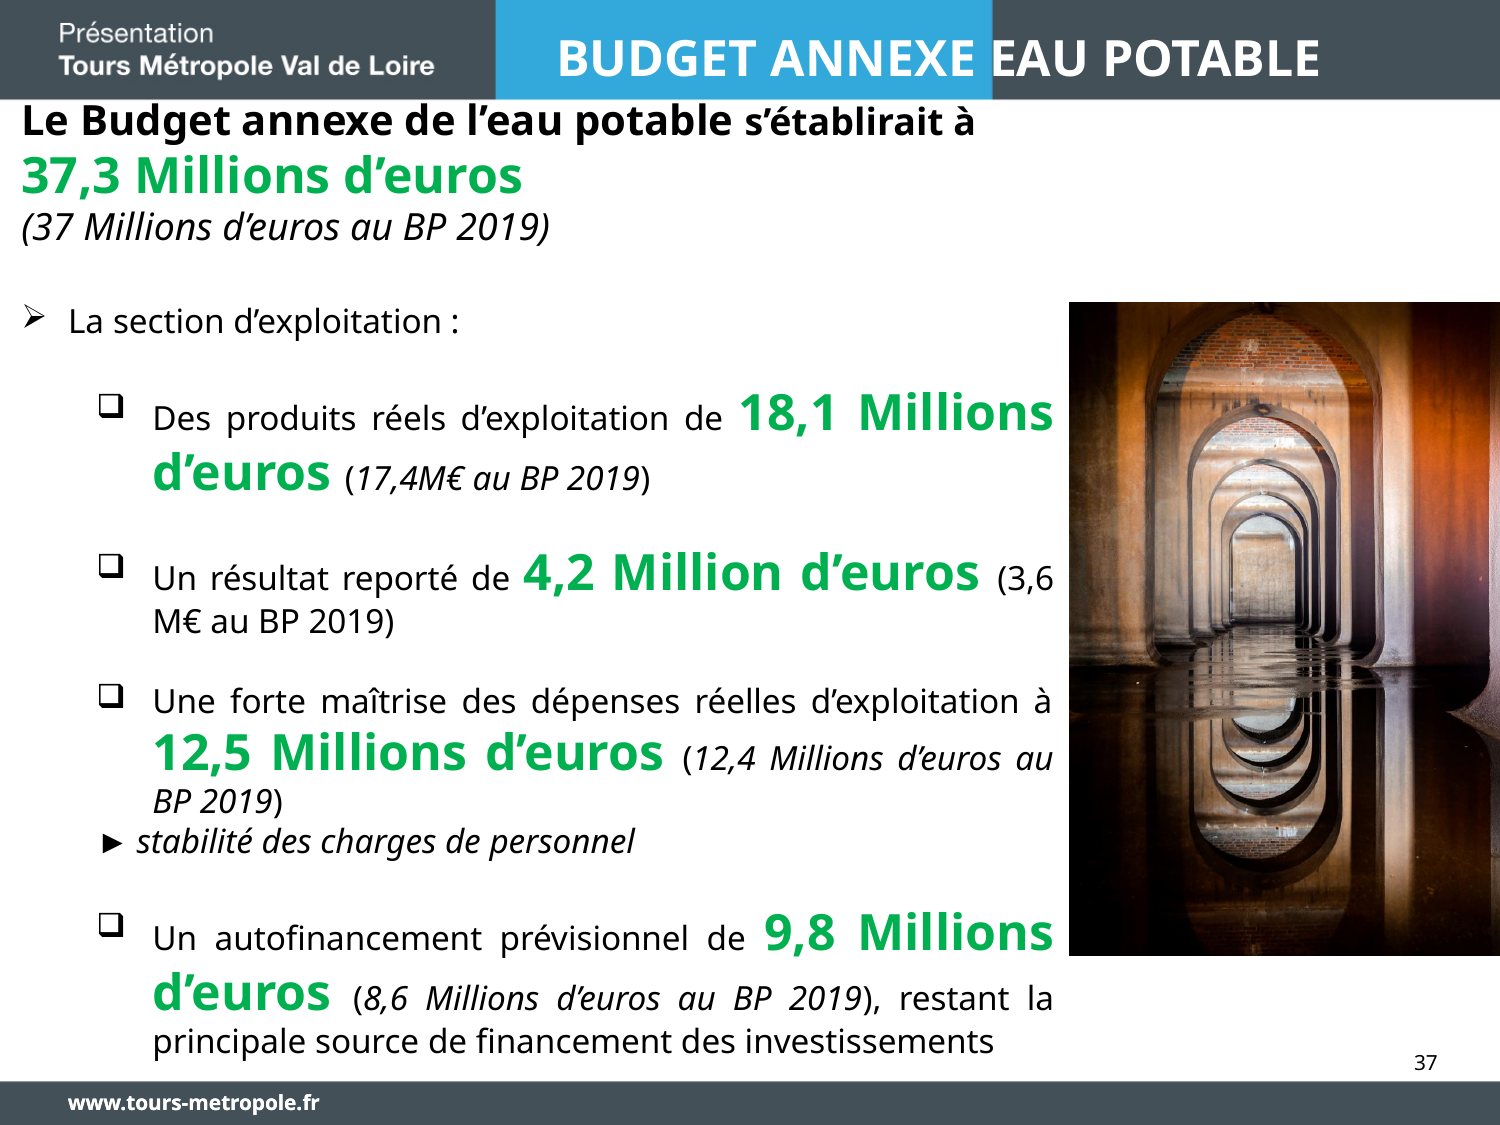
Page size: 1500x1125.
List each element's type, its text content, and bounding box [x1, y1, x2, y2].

text_box 37 [1399, 1042, 1455, 1103]
text_box Le Budget annexe de l’eau potable s’établirait à 37,3 Millions d’euros (37 Millions d’euros au BP 2019) La section d’exploitation : Des produits réels d’exploitation de 18,1 Millions d’euros (17,4M€ au BP 2019) Un résultat reporté de 4,2 Million d’euros (3,6 M€ au BP 2019) Une forte maîtrise des dépenses réelles d’exploitation à 12,5 Millions d’euros (12,4 Millions d’euros au BP 2019) ► stabilité des charges de personnel Un autofinancement prévisionnel de 9,8 Millions d’euros (8,6 Millions d’euros au BP 2019), restant la principale source de financement des investissements [6, 85, 1069, 1068]
text_box BUDGET ANNEXE EAU POTABLE [541, 19, 1337, 94]
picture [0, 0, 1500, 1125]
